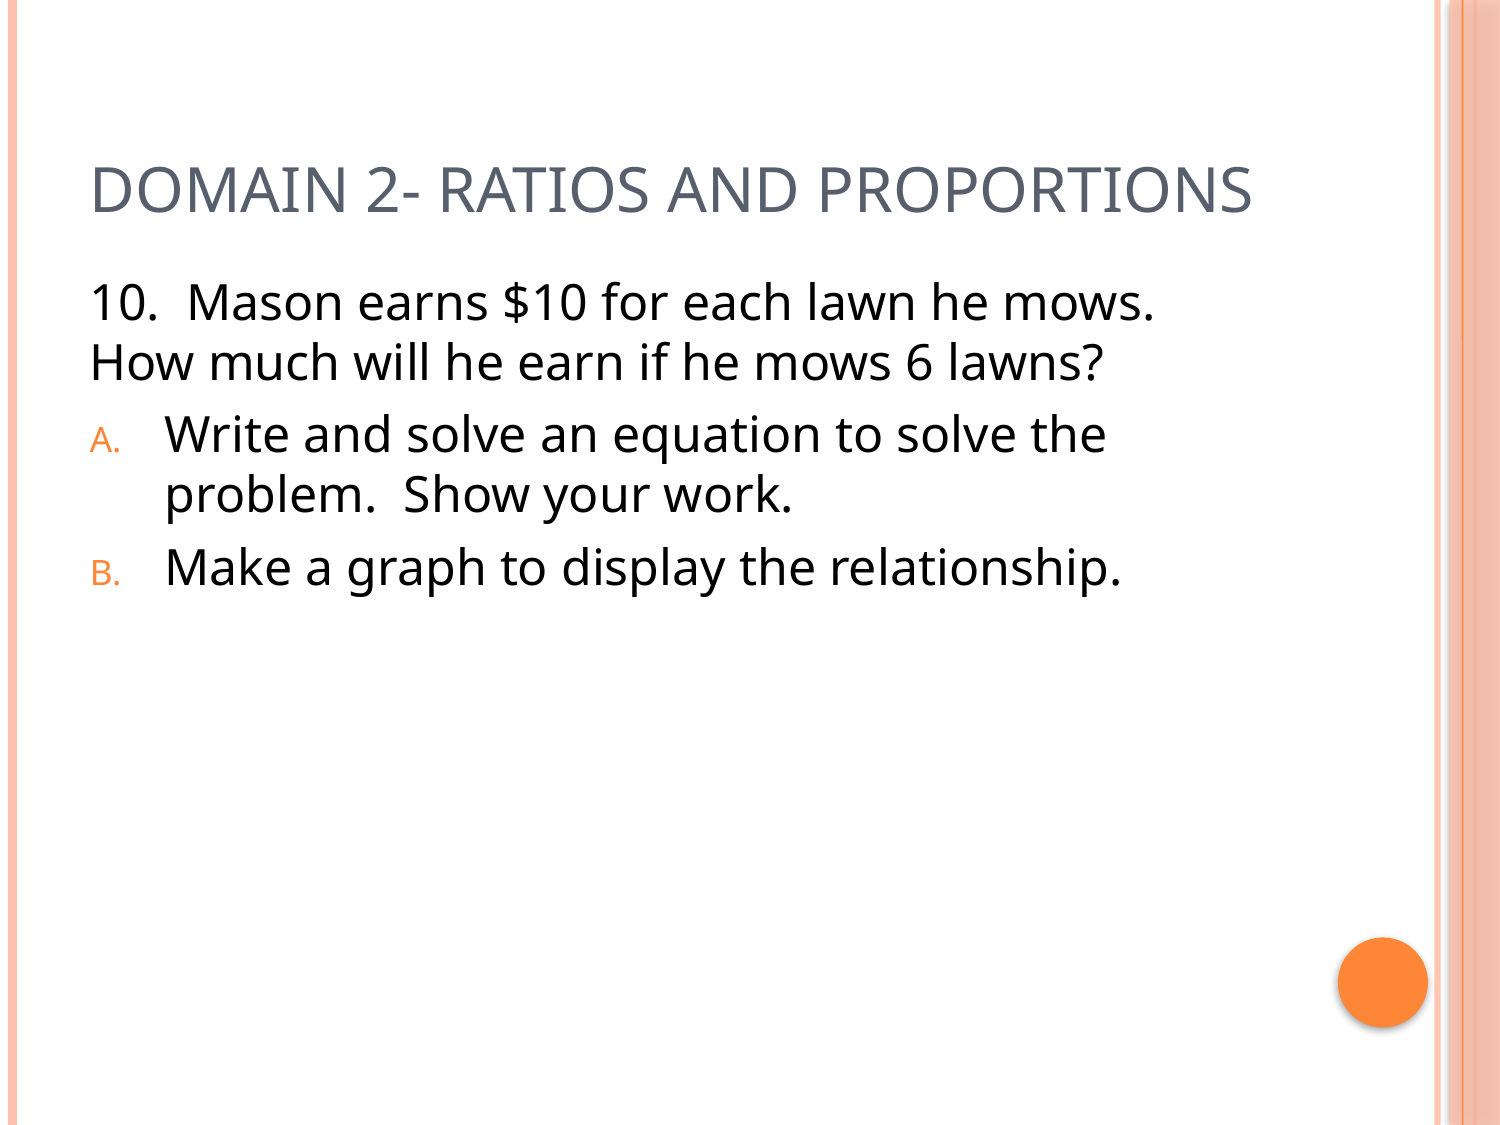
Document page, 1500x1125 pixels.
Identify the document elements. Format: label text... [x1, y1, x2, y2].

title Domain 2- Ratios and Proportions [75, 45, 1300, 233]
list 10. Mason earns $10 for each lawn he mows. How much will he earn if he mows 6 lawns? Write and solve an equation to solve the problem. Show your work. Make a graph to display the relationship. [75, 262, 1300, 1062]
